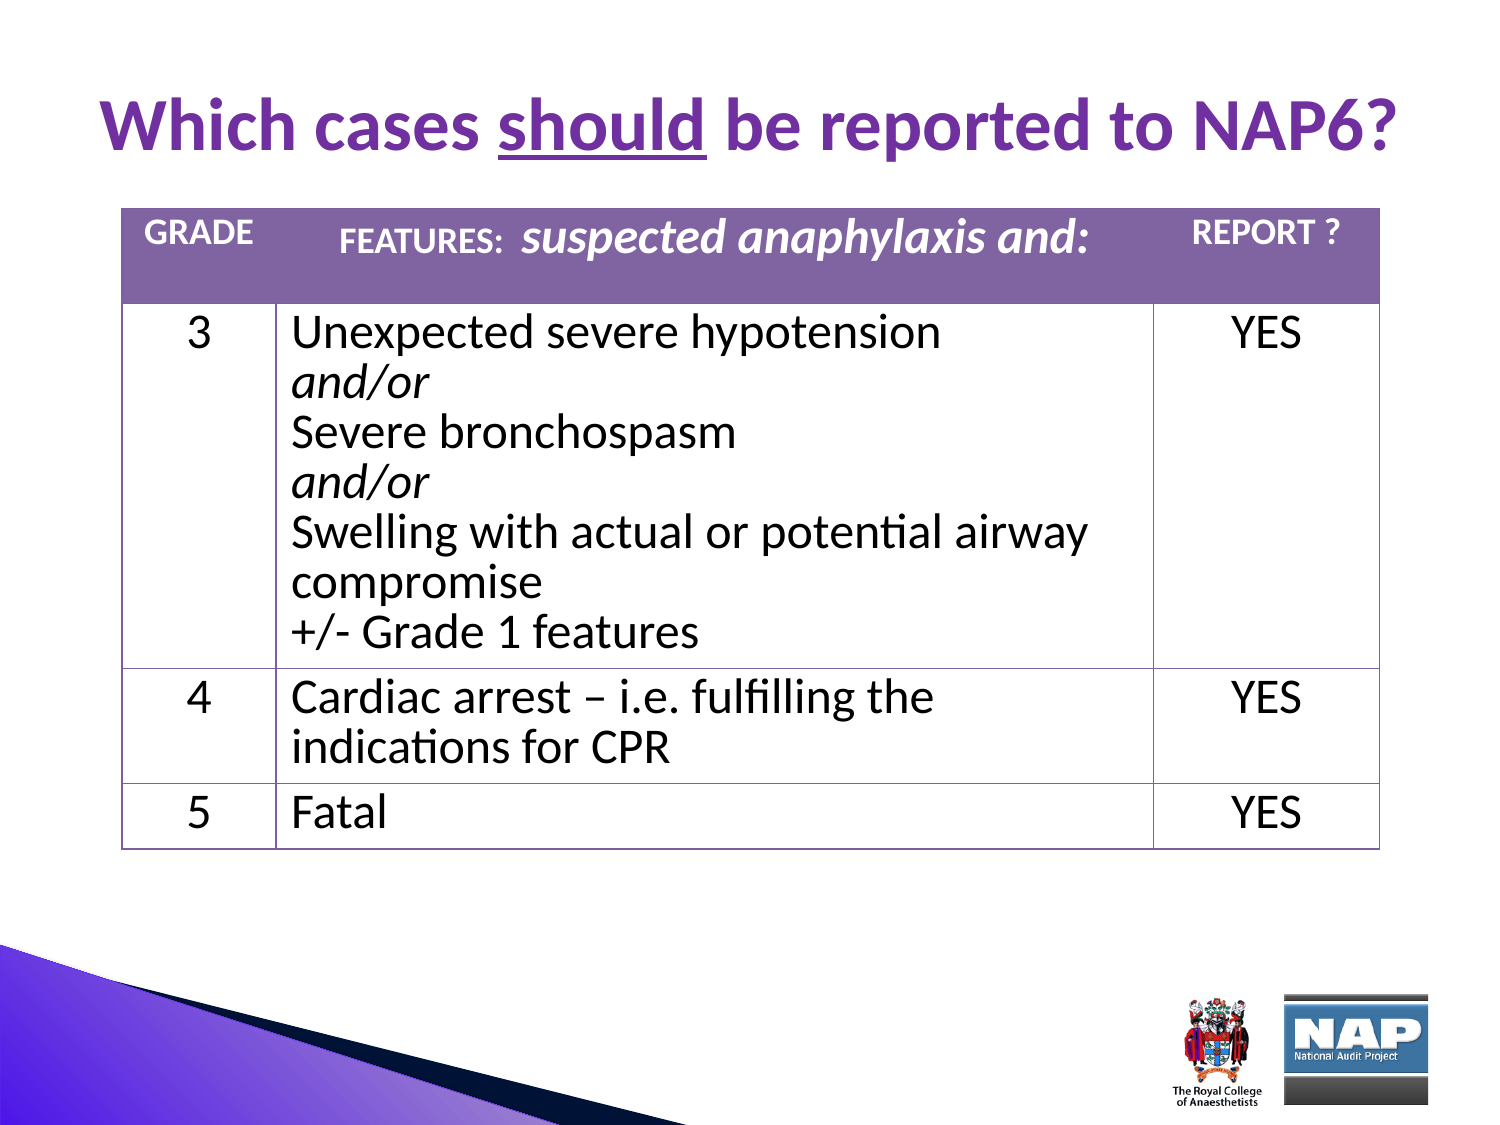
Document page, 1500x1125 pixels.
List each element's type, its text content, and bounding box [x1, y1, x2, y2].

table_header GRADE [123, 209, 276, 303]
table_cell 3 [123, 304, 275, 668]
table_cell Cardiac arrest – i.e. fulfilling the indications for CPR [277, 669, 1153, 783]
table_cell YES [1154, 304, 1379, 668]
table_cell YES [1154, 669, 1379, 783]
picture [1284, 994, 1429, 1105]
table_cell Fatal [277, 784, 1153, 848]
title Which cases should be reported to NAP6? [75, 45, 1425, 196]
table_cell Unexpected severe hypotension and/or Severe bronchospasm and/or Swelling with actual or potential airway compromise +/- Grade 1 features [277, 304, 1153, 668]
table_cell YES [1154, 784, 1379, 848]
table_header FEATURES: suspected anaphylaxis and: [276, 209, 1154, 303]
table_header REPORT ? [1154, 209, 1379, 303]
table_cell 5 [123, 784, 275, 848]
picture [1169, 994, 1265, 1109]
table_cell 4 [123, 669, 275, 783]
